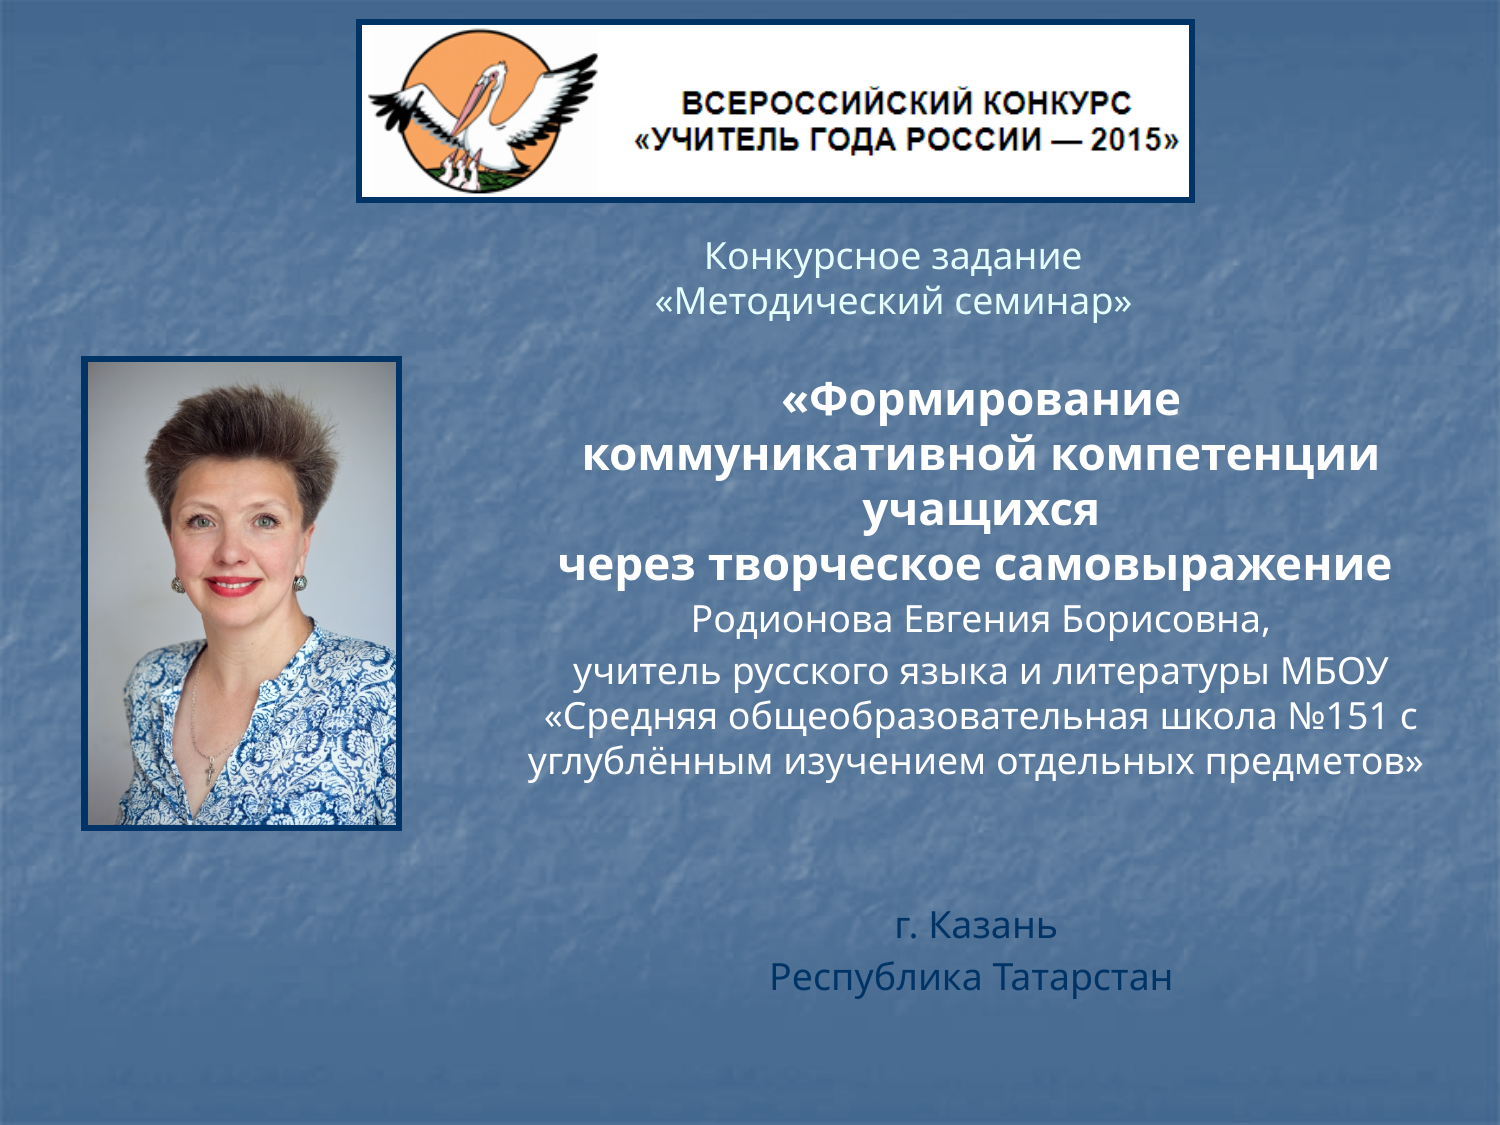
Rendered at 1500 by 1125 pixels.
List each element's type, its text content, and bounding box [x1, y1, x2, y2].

text_box Конкурсное задание «Методический семинар» [587, 224, 1200, 330]
picture [87, 362, 397, 826]
subtitle Родионова Евгения Борисовна, учитель русского языка и литературы МБОУ «Средняя общеобразовательная школа №151 с углублённым изучением отдельных предметов» г. Казань Республика Татарстан [512, 587, 1451, 1088]
text_box «Формирование коммуникативной компетенции учащихся через творческое самовыражение [537, 362, 1425, 598]
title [362, 24, 1190, 197]
